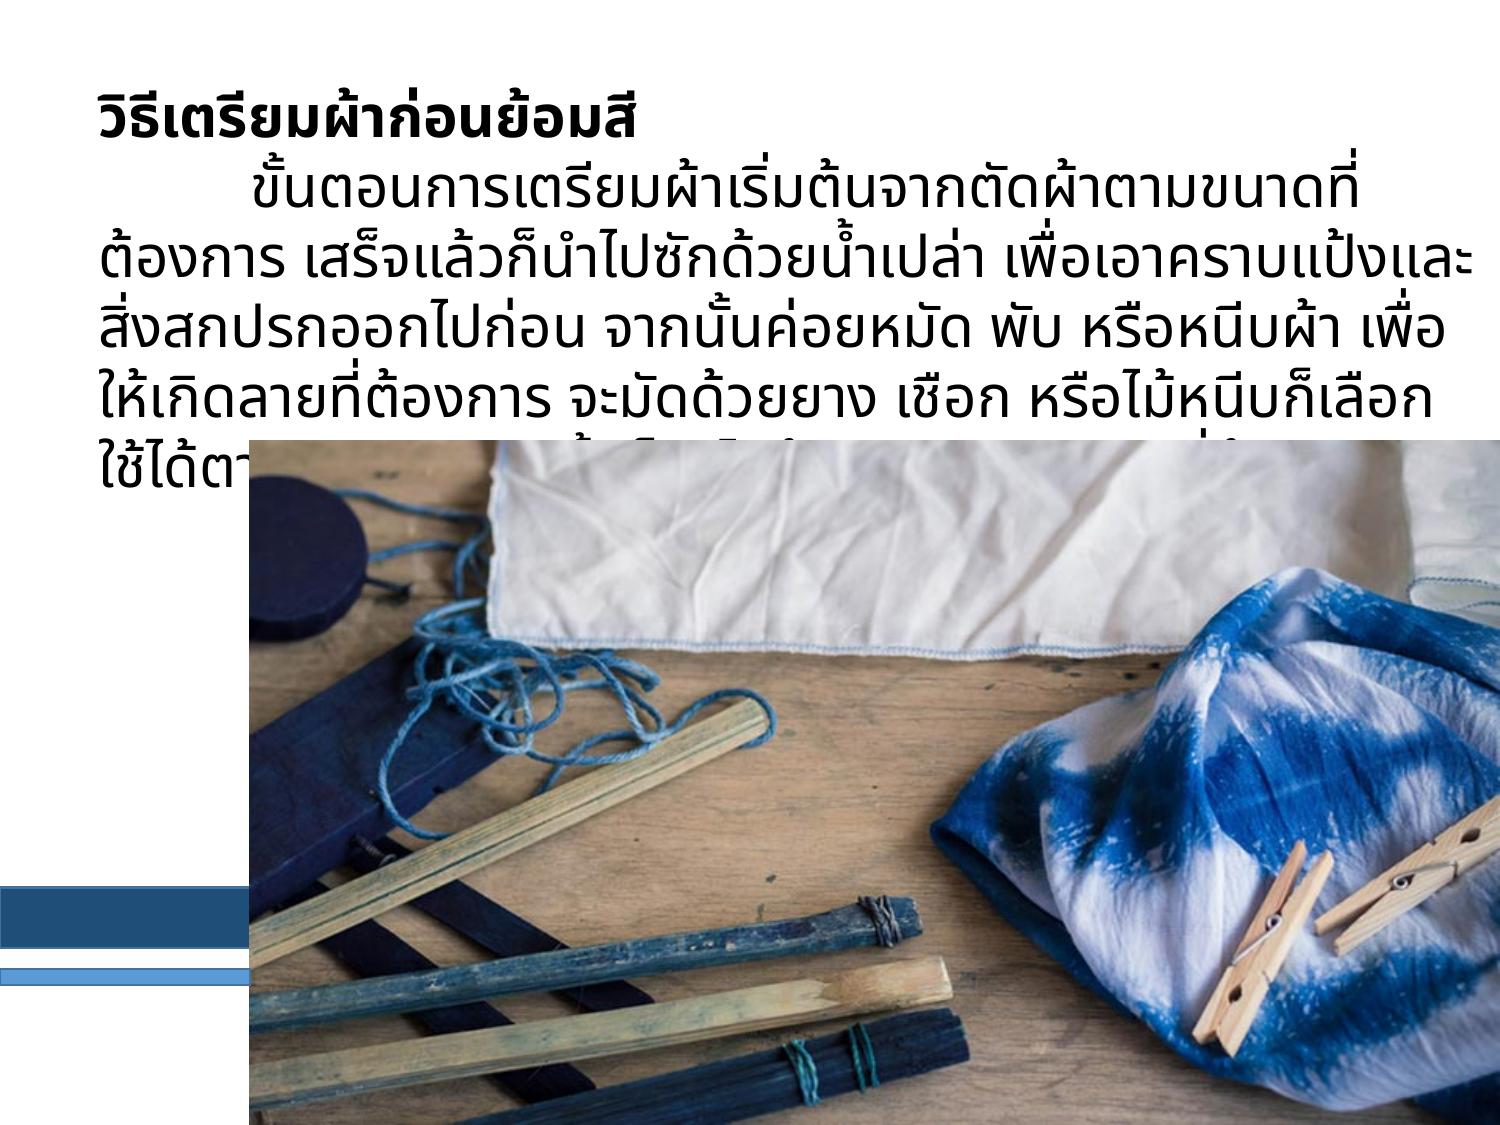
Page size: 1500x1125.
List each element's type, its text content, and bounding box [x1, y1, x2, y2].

text_box วิธีเตรียมผ้าก่อนย้อมสี ขั้นตอนการเตรียมผ้าเริ่มต้นจากตัดผ้าตามขนาดที่ต้องการ เสร็จแล้วก็นำไปซักด้วยน้ำเปล่า เพื่อเอาคราบแป้งและสิ่งสกปรกออกไปก่อน จากนั้นค่อยหมัด พับ หรือหนีบผ้า เพื่อให้เกิดลายที่ต้องการ จะมัดด้วยยาง เชือก หรือไม้หนีบก็เลือกใช้ได้ตามสะดวก จากนั้นก็นำไปย้อมสีตามประเภทที่ต้องการ [83, 72, 1500, 507]
text_box [0, 968, 249, 986]
picture [249, 440, 1500, 1125]
text_box [0, 886, 249, 949]
